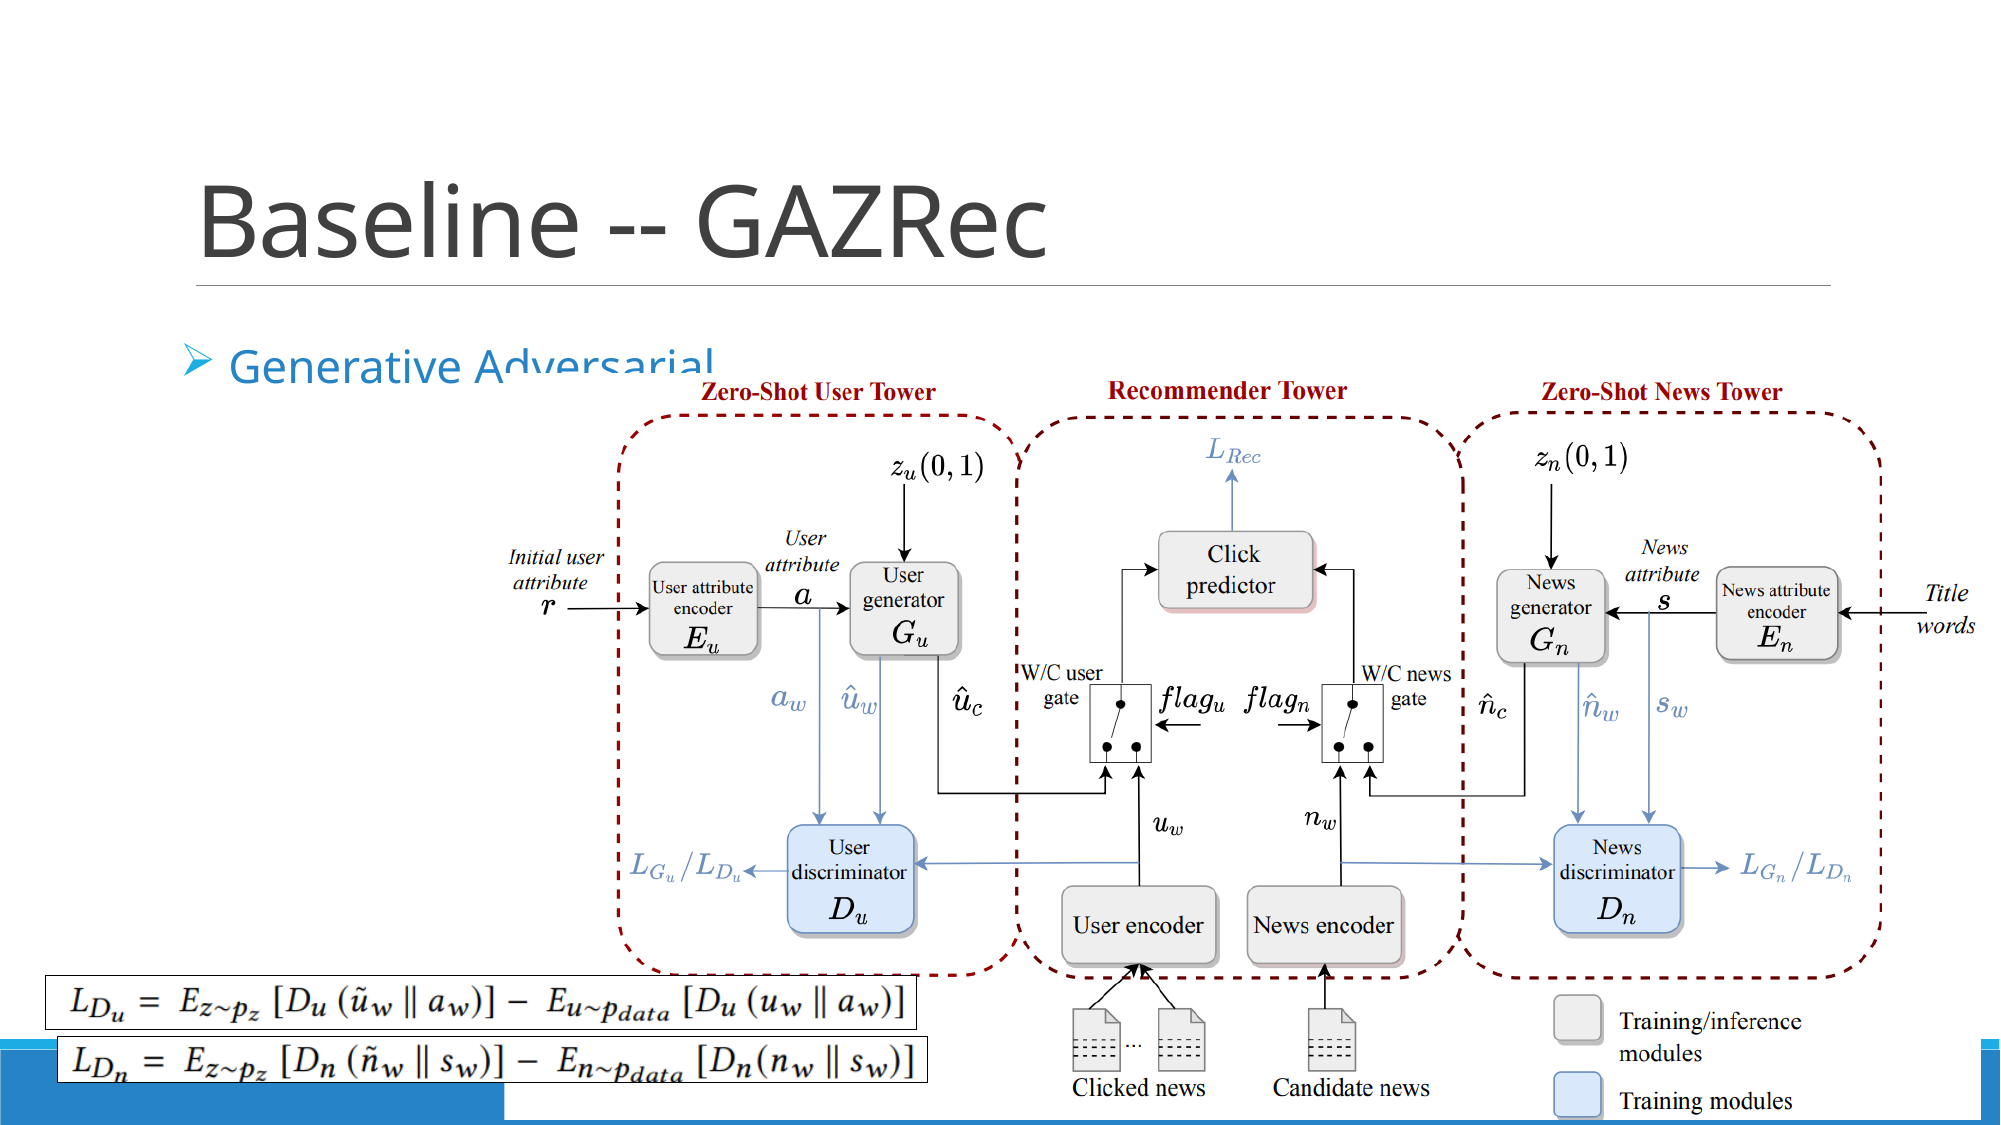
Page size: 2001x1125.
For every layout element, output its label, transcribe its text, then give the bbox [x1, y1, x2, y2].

list Generative Adversarial [180, 302, 1920, 972]
picture [45, 373, 1982, 1121]
title Baseline -- GAZRec [180, 47, 1830, 285]
